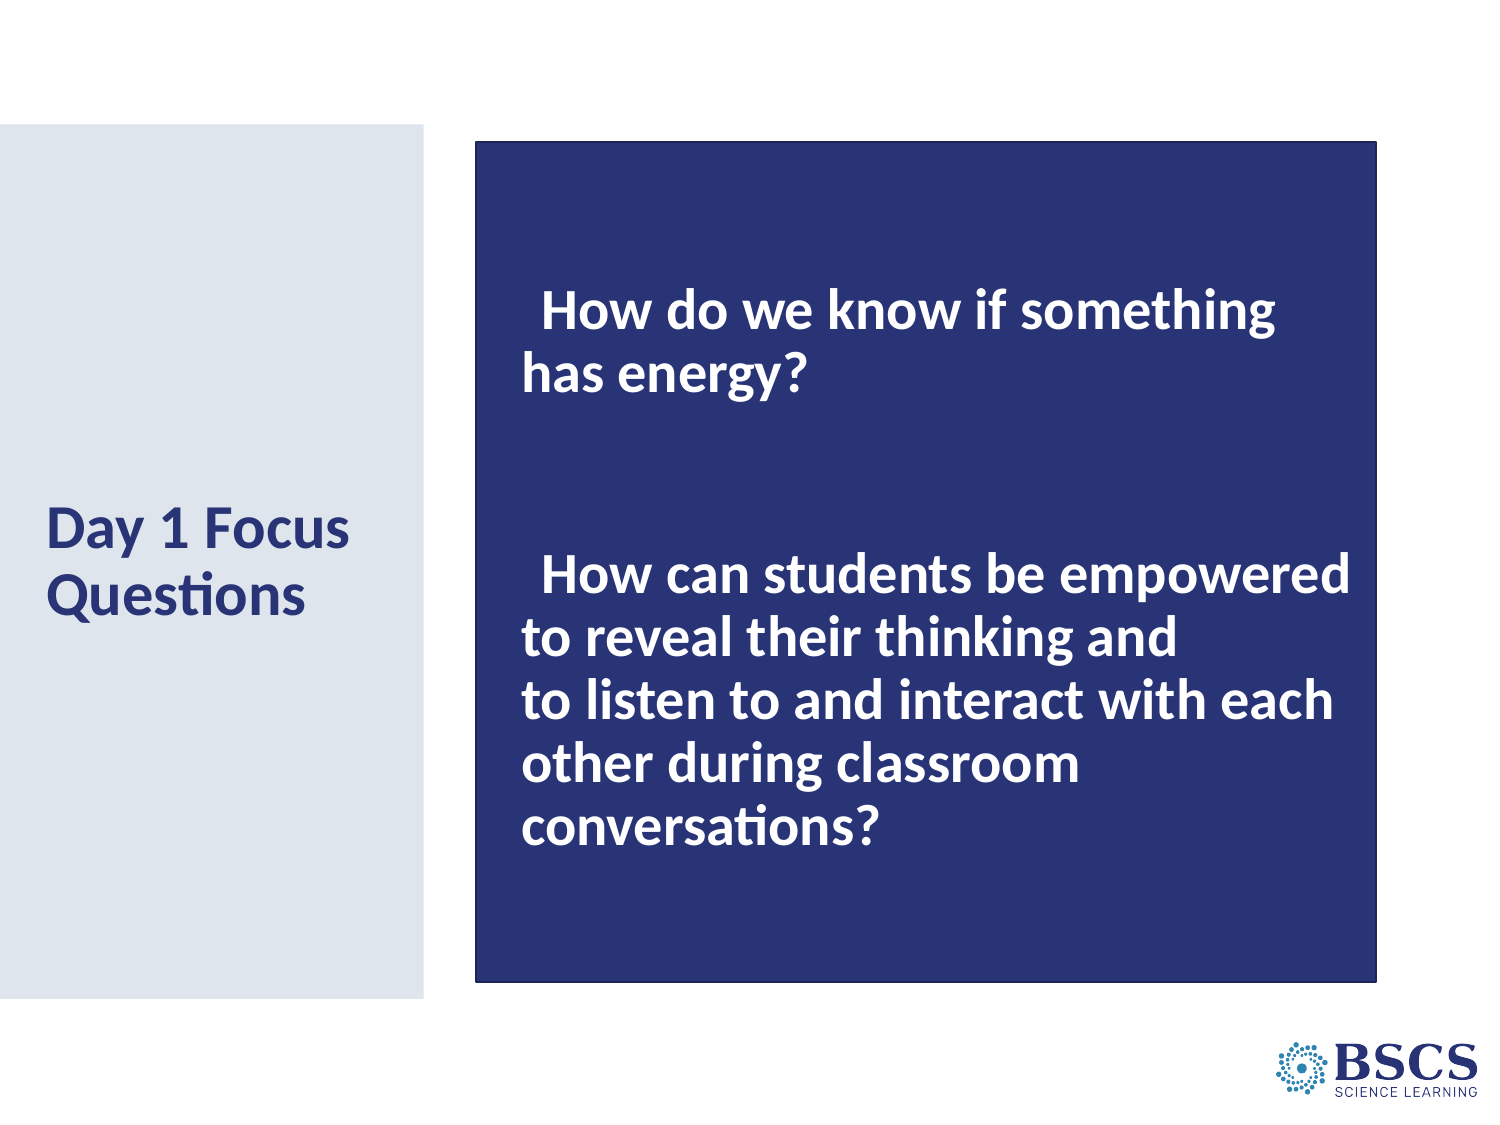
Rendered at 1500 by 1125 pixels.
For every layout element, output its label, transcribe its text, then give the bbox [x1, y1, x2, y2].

title Day 1 Focus Questions [31, 184, 394, 940]
text_box How do we know if something has energy? How can students be empowered to reveal their thinking and to listen to and interact with each other during classroom conversations? [475, 141, 1376, 982]
picture [1275, 1041, 1478, 1098]
